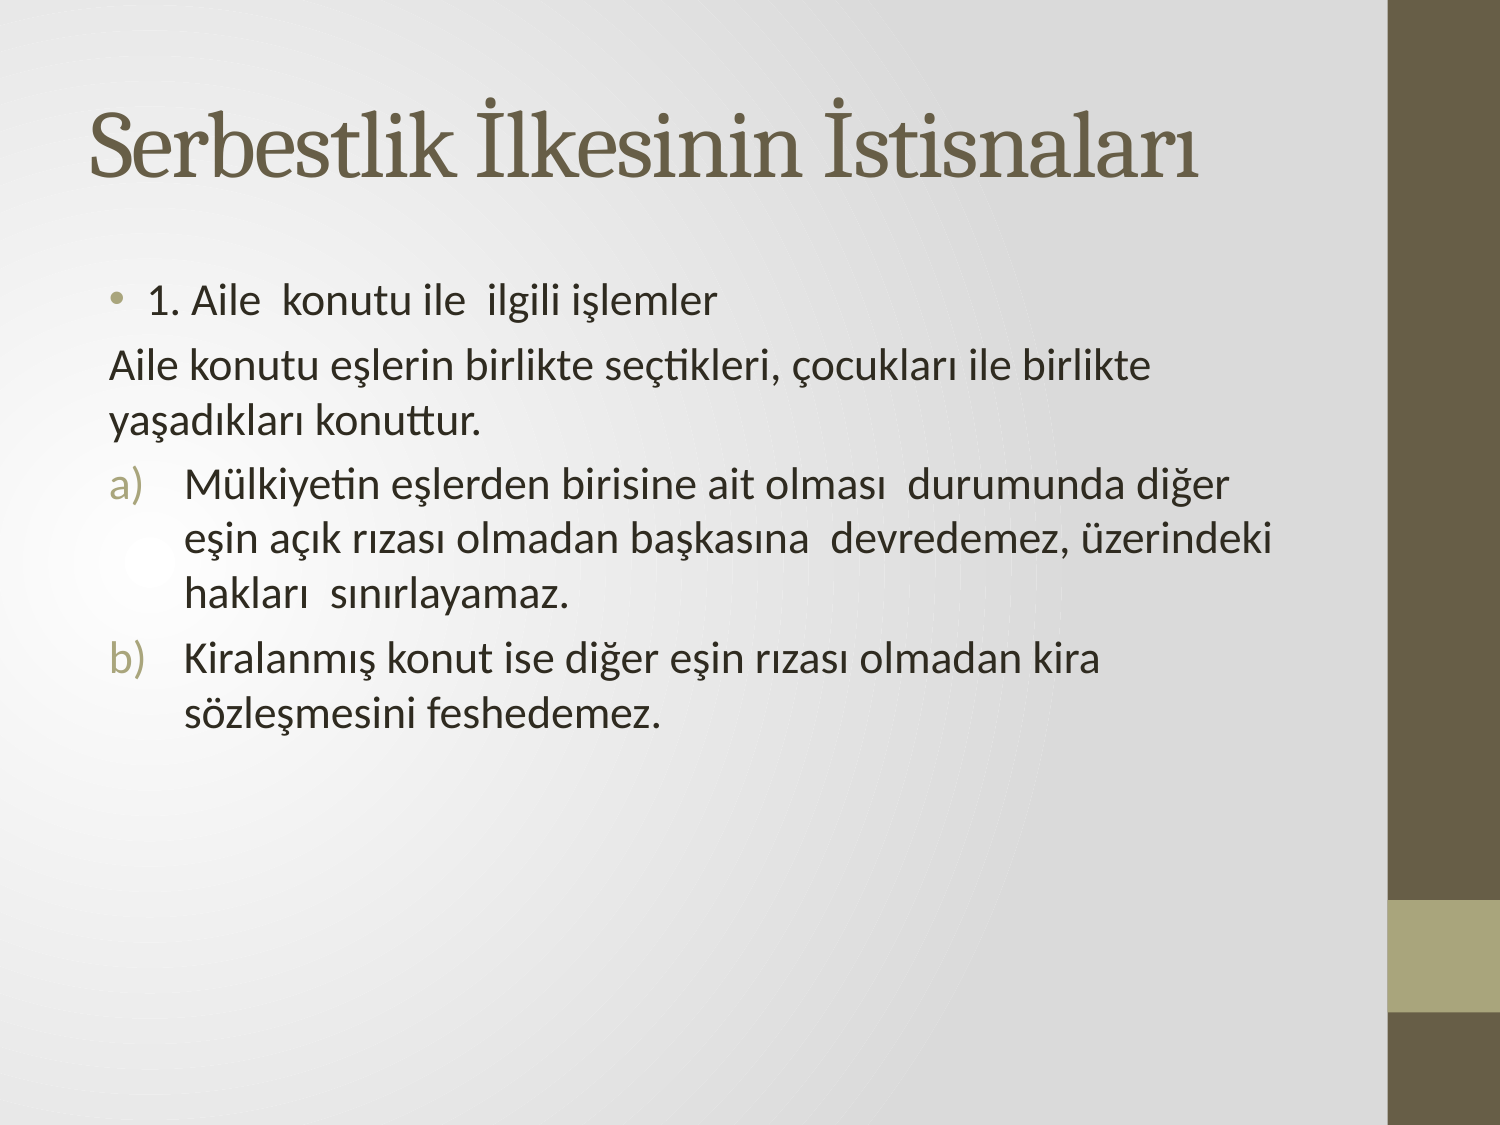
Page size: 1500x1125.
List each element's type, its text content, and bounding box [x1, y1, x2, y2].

title Serbestlik İlkesinin İstisnaları [75, 45, 1325, 233]
list 1. Aile konutu ile ilgili işlemler Aile konutu eşlerin birlikte seçtikleri, çocukları ile birlikte yaşadıkları konuttur. Mülkiyetin eşlerden birisine ait olması durumunda diğer eşin açık rızası olmadan başkasına devredemez, üzerindeki hakları sınırlayamaz. Kiralanmış konut ise diğer eşin rızası olmadan kira sözleşmesini feshedemez. [75, 262, 1325, 1050]
